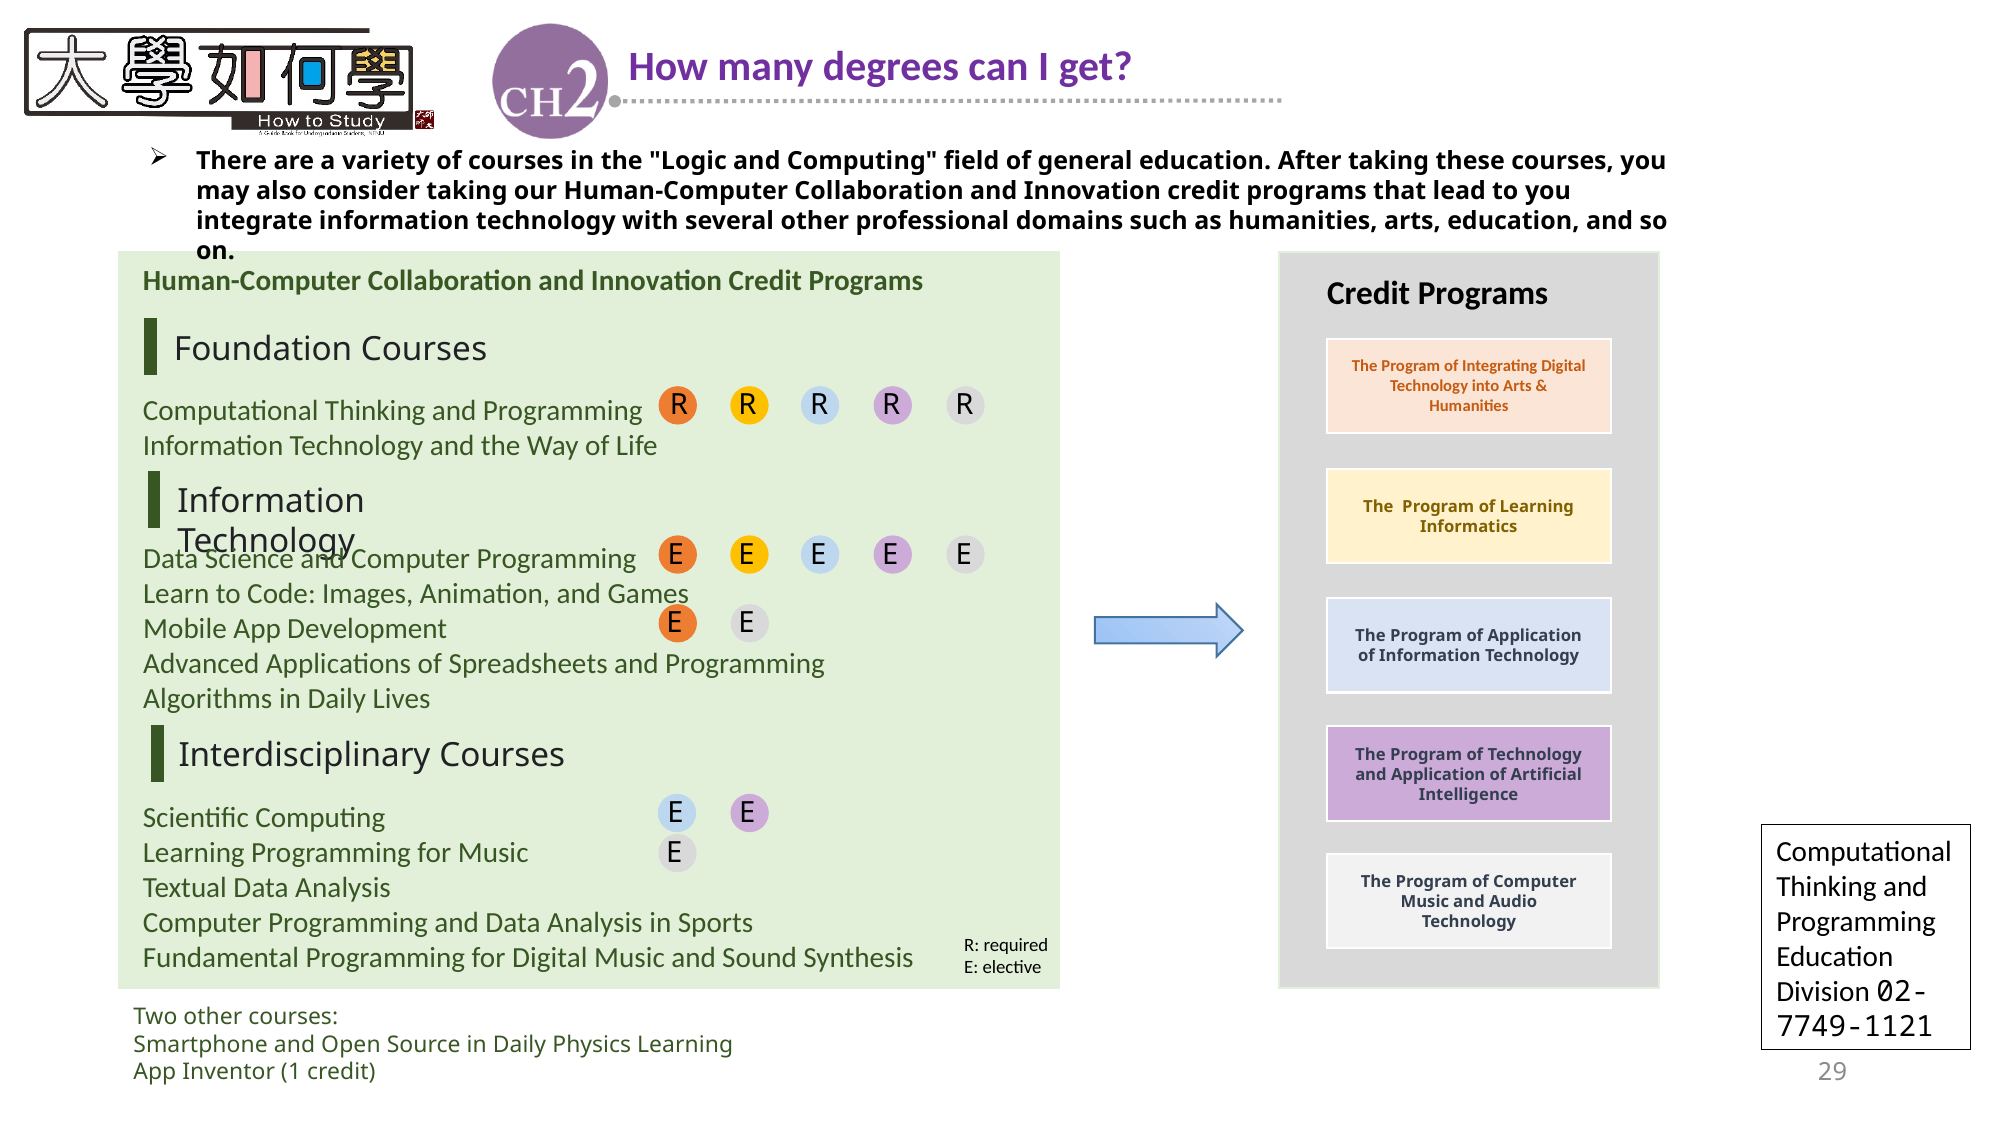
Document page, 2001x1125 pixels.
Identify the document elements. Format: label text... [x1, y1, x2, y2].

text_box [118, 251, 1060, 989]
text_box [148, 471, 160, 528]
text_box Two other courses: Smartphone and Open Source in Daily Physics Learning App Inventor (1 credit) [118, 994, 1436, 1092]
text_box R: required E: elective [949, 925, 1064, 986]
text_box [1326, 338, 1612, 434]
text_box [1326, 468, 1612, 564]
text_box Data Science and Computer Programming Learn to Code: Images, Animation, and Games Mobile App Development Advanced Applications of Spreadsheets and Programming Algorithms in Daily Lives [128, 532, 898, 722]
text_box [1278, 272, 1660, 989]
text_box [940, 527, 988, 579]
text_box [144, 318, 157, 375]
picture [24, 28, 434, 137]
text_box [795, 527, 842, 579]
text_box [866, 527, 914, 579]
text_box Interdisciplinary Courses [164, 725, 682, 781]
text_box Human-Computer Collaboration and Innovation Credit Programs [128, 254, 985, 304]
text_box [650, 826, 698, 877]
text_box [723, 596, 771, 647]
text_box Computational Thinking and Programming Education Division 02-7749-1121 [1761, 824, 1971, 1050]
slide_number 29 [1412, 1042, 1863, 1103]
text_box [1326, 726, 1612, 822]
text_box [651, 786, 699, 837]
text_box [940, 378, 990, 430]
text_box There are a variety of courses in the "Logic and Computing" field of general education. After taking these courses, you may also consider taking our Human-Computer Collaboration and Innovation credit programs that lead to you integrate information technology with several other professional domains such as humanities, arts, education, and so on. [134, 136, 1690, 272]
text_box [795, 378, 844, 430]
text_box [1093, 601, 1245, 660]
text_box Scientific Computing Learning Programming for Music Textual Data Analysis Computer Programming and Data Analysis in Sports Fundamental Programming for Digital Music and Sound Synthesis [128, 790, 947, 981]
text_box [651, 527, 701, 579]
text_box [492, 23, 1282, 139]
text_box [654, 378, 704, 430]
text_box Computational Thinking and Programming Information Technology and the Way of Life [128, 383, 743, 469]
text_box Information Technology [162, 471, 558, 532]
text_box [151, 725, 164, 782]
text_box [723, 786, 771, 837]
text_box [651, 596, 699, 647]
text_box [723, 378, 772, 430]
text_box Credit Programs [1312, 263, 1612, 319]
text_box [1326, 853, 1612, 949]
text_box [1326, 598, 1612, 693]
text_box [866, 378, 916, 430]
text_box Foundation Courses [159, 319, 528, 375]
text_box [723, 527, 771, 579]
